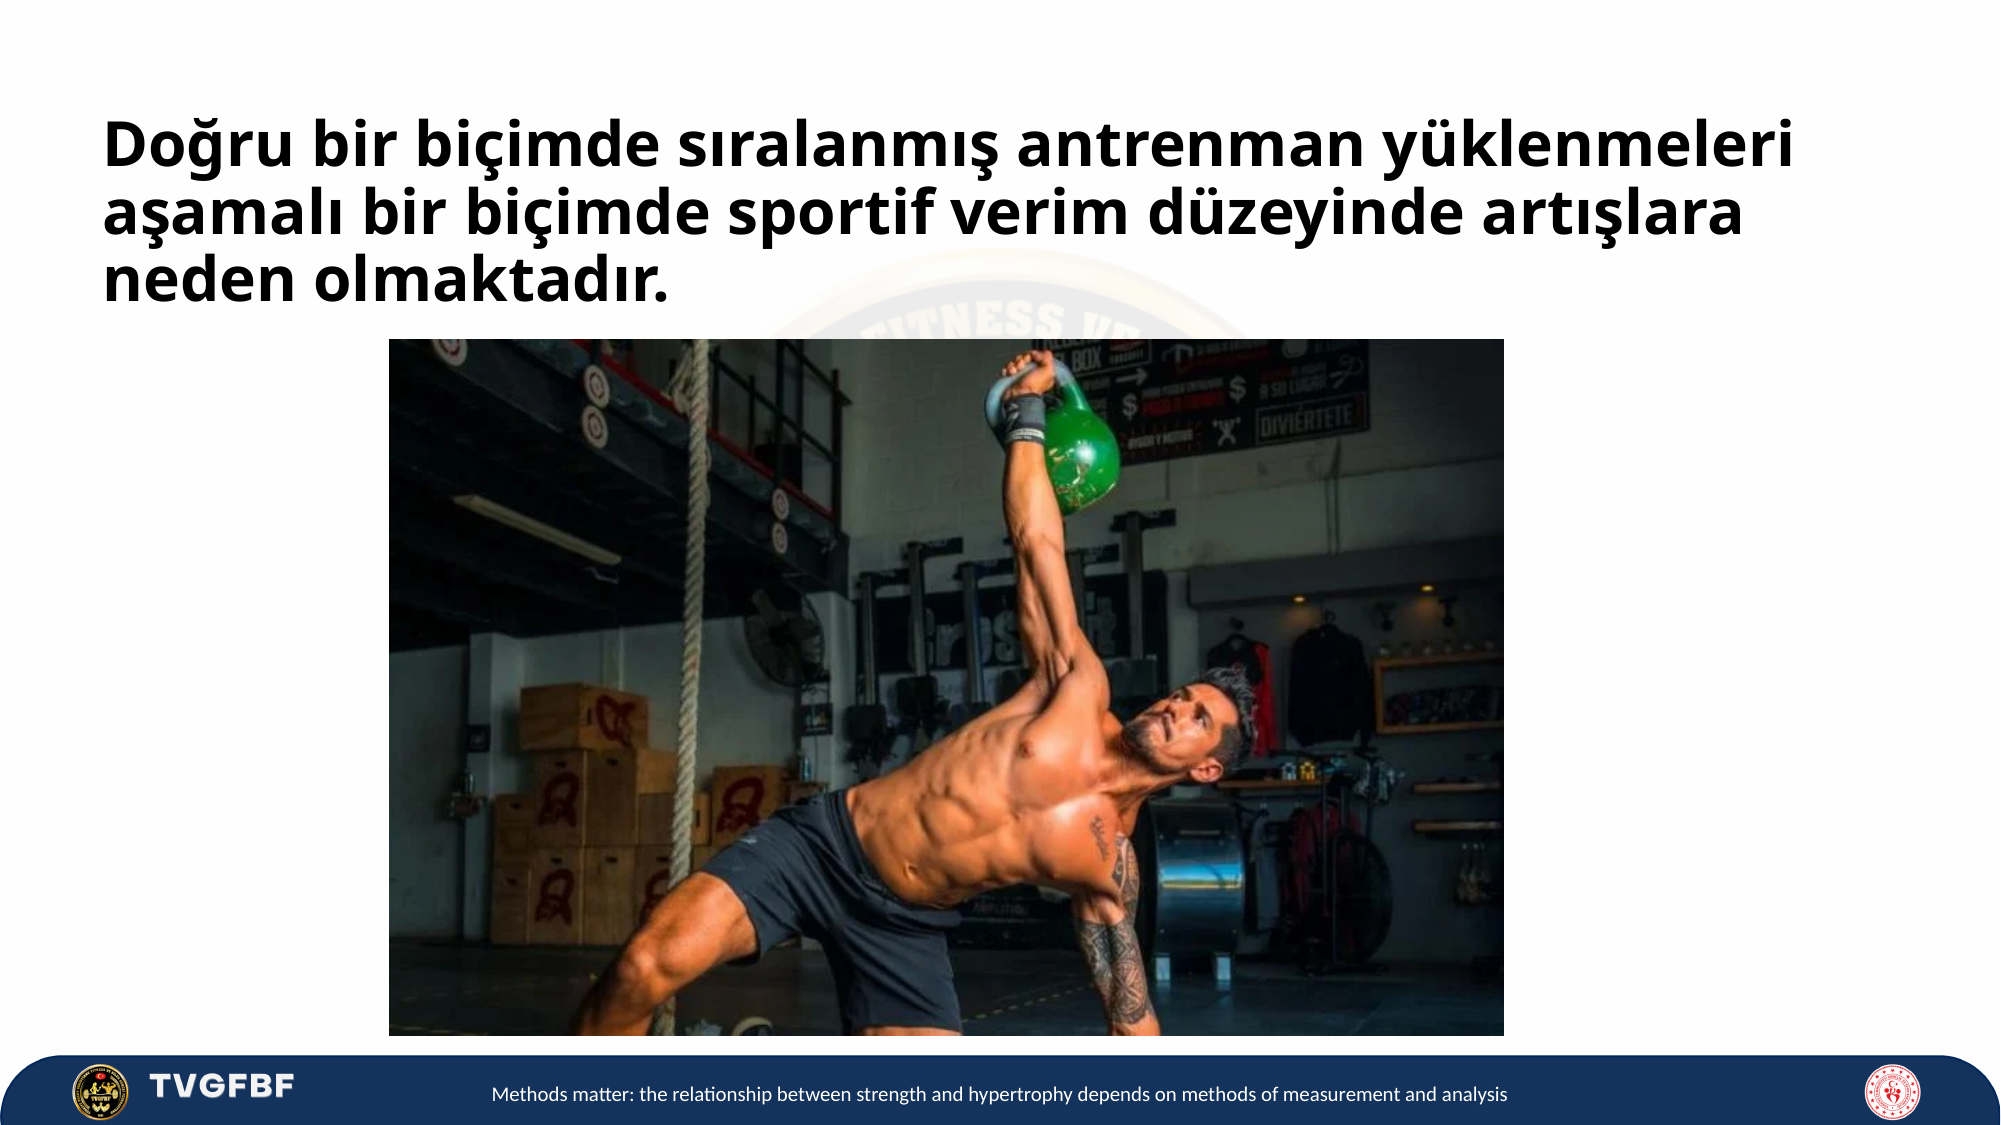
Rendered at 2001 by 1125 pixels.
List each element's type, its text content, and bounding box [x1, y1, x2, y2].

picture [0, 0, 2001, 1125]
text_box Doğru bir biçimde sıralanmış antrenman yüklenmeleri aşamalı bir biçimde sportif verim düzeyinde artışlara neden olmaktadır. [87, 105, 1813, 323]
text_box [137, 239, 1863, 1014]
text_box Methods matter: the relationship between strength and hypertrophy depends on methods of measurement and analysis [423, 1073, 1577, 1114]
